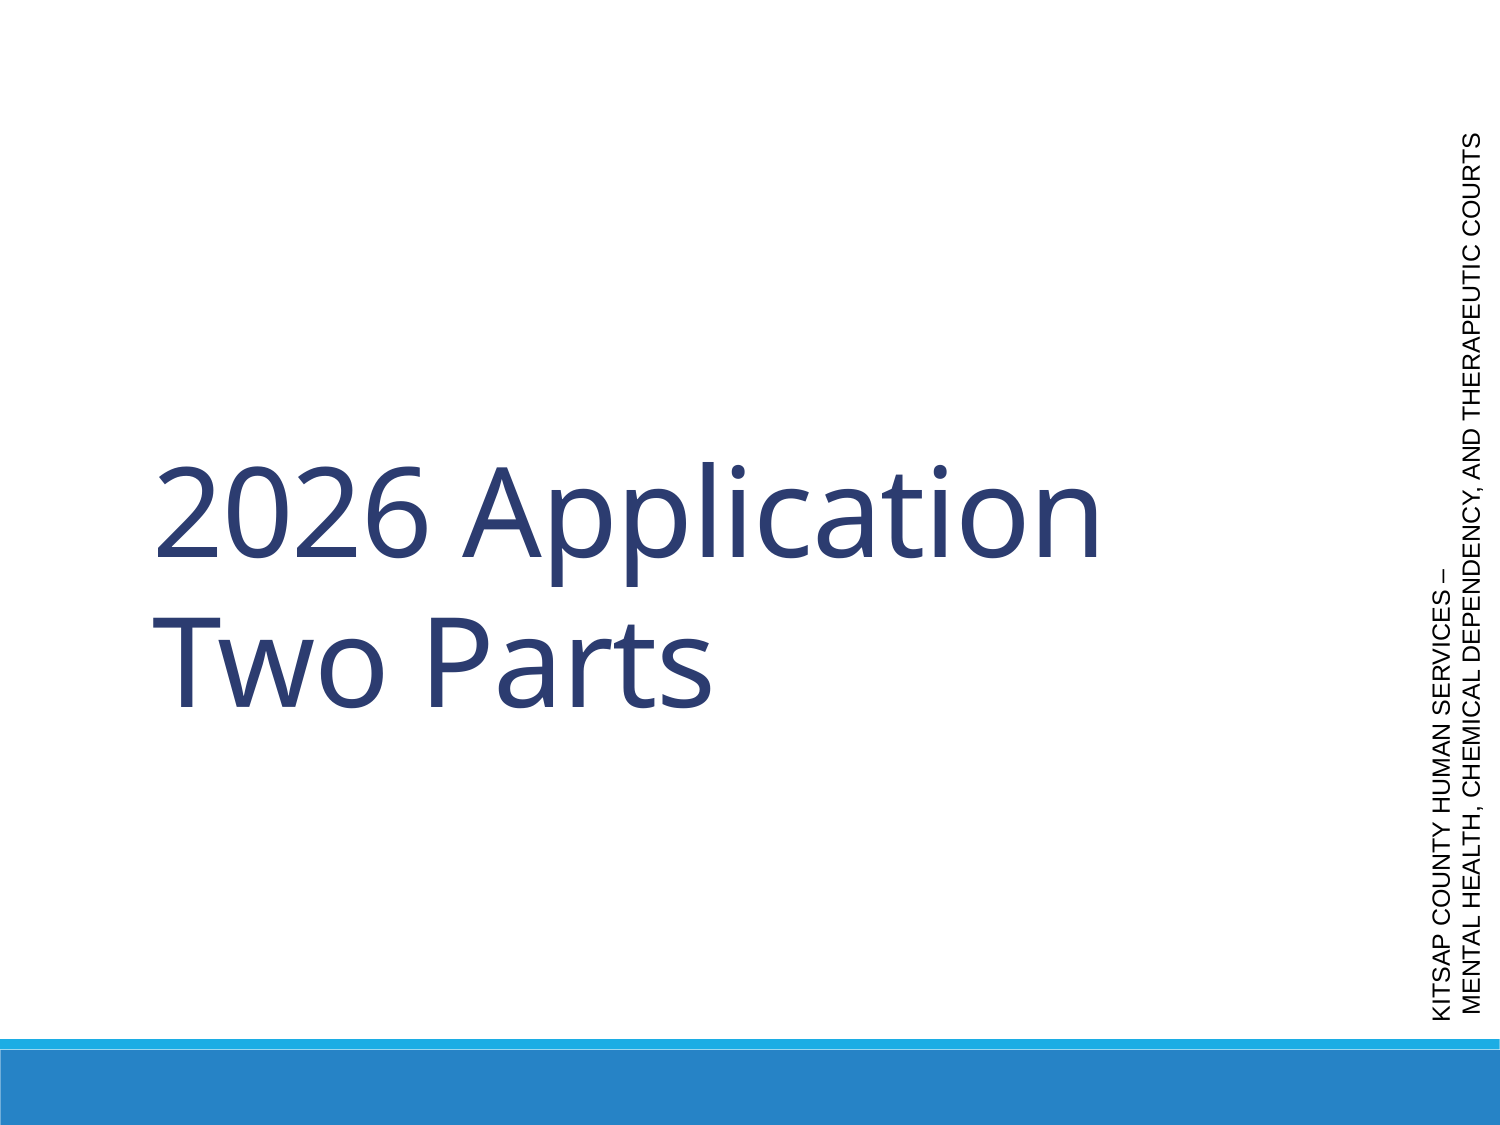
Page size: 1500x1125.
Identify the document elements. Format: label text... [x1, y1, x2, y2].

text_box 2026 Application Two Parts [137, 424, 1325, 1013]
footer Kitsap County Human Services – Mental Health, Chemical dependency, and Therapeutic Courts [1425, 25, 1485, 1038]
